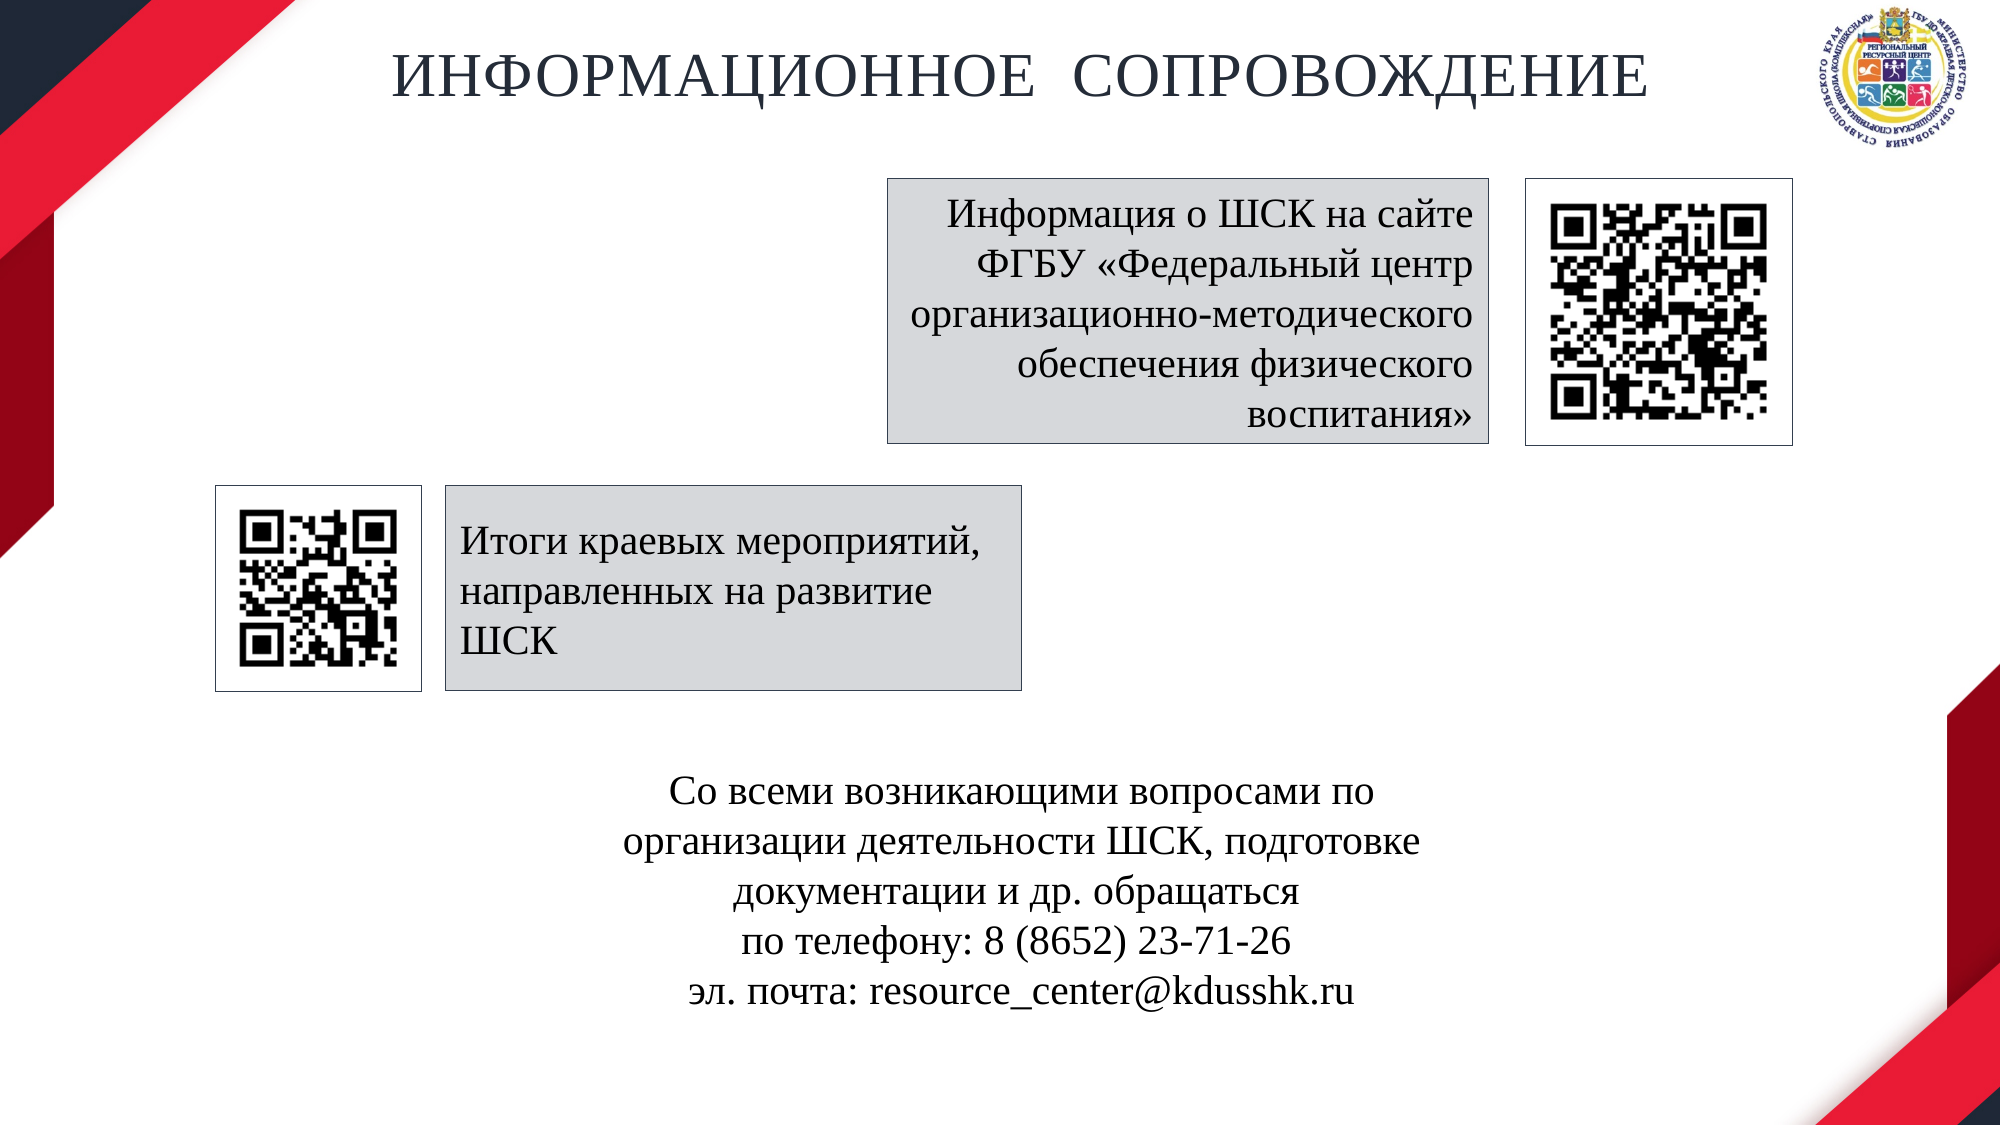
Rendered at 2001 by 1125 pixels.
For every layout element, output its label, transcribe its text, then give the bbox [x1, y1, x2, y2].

text_box Итоги краевых мероприятий, направленных на развитие ШСК [445, 485, 1022, 691]
picture [0, 0, 2000, 1125]
text_box Информация о ШСК на сайте ФГБУ «Федеральный центр организационно-методического обеспечения физического воспитания» [887, 178, 1489, 444]
text_box ИНФОРМАЦИОННОЕ СОПРОВОЖДЕНИЕ [273, 26, 1771, 117]
text_box Со всеми возникающими вопросами по организации деятельности ШСК, подготовке документации и др. обращаться по телефону: 8 (8652) 23-71-26 эл. почта: resource_center@kdusshk.ru [566, 755, 1478, 1021]
